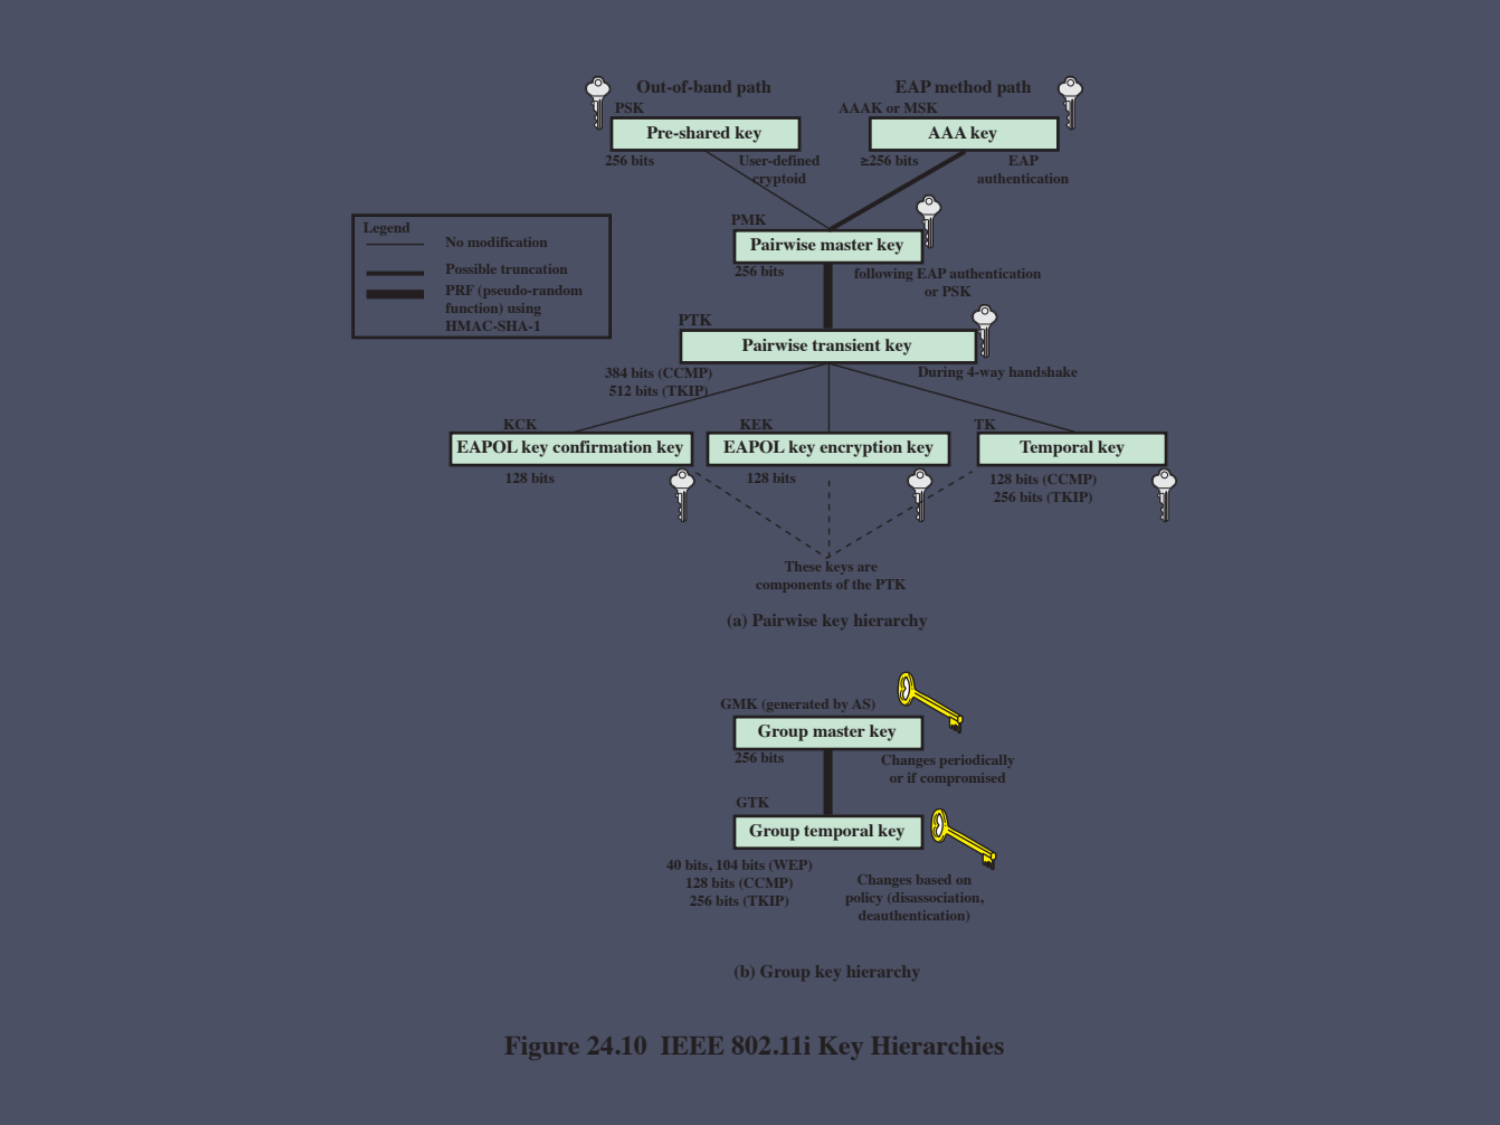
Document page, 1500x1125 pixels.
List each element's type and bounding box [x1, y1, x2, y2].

picture [300, 25, 1211, 1096]
